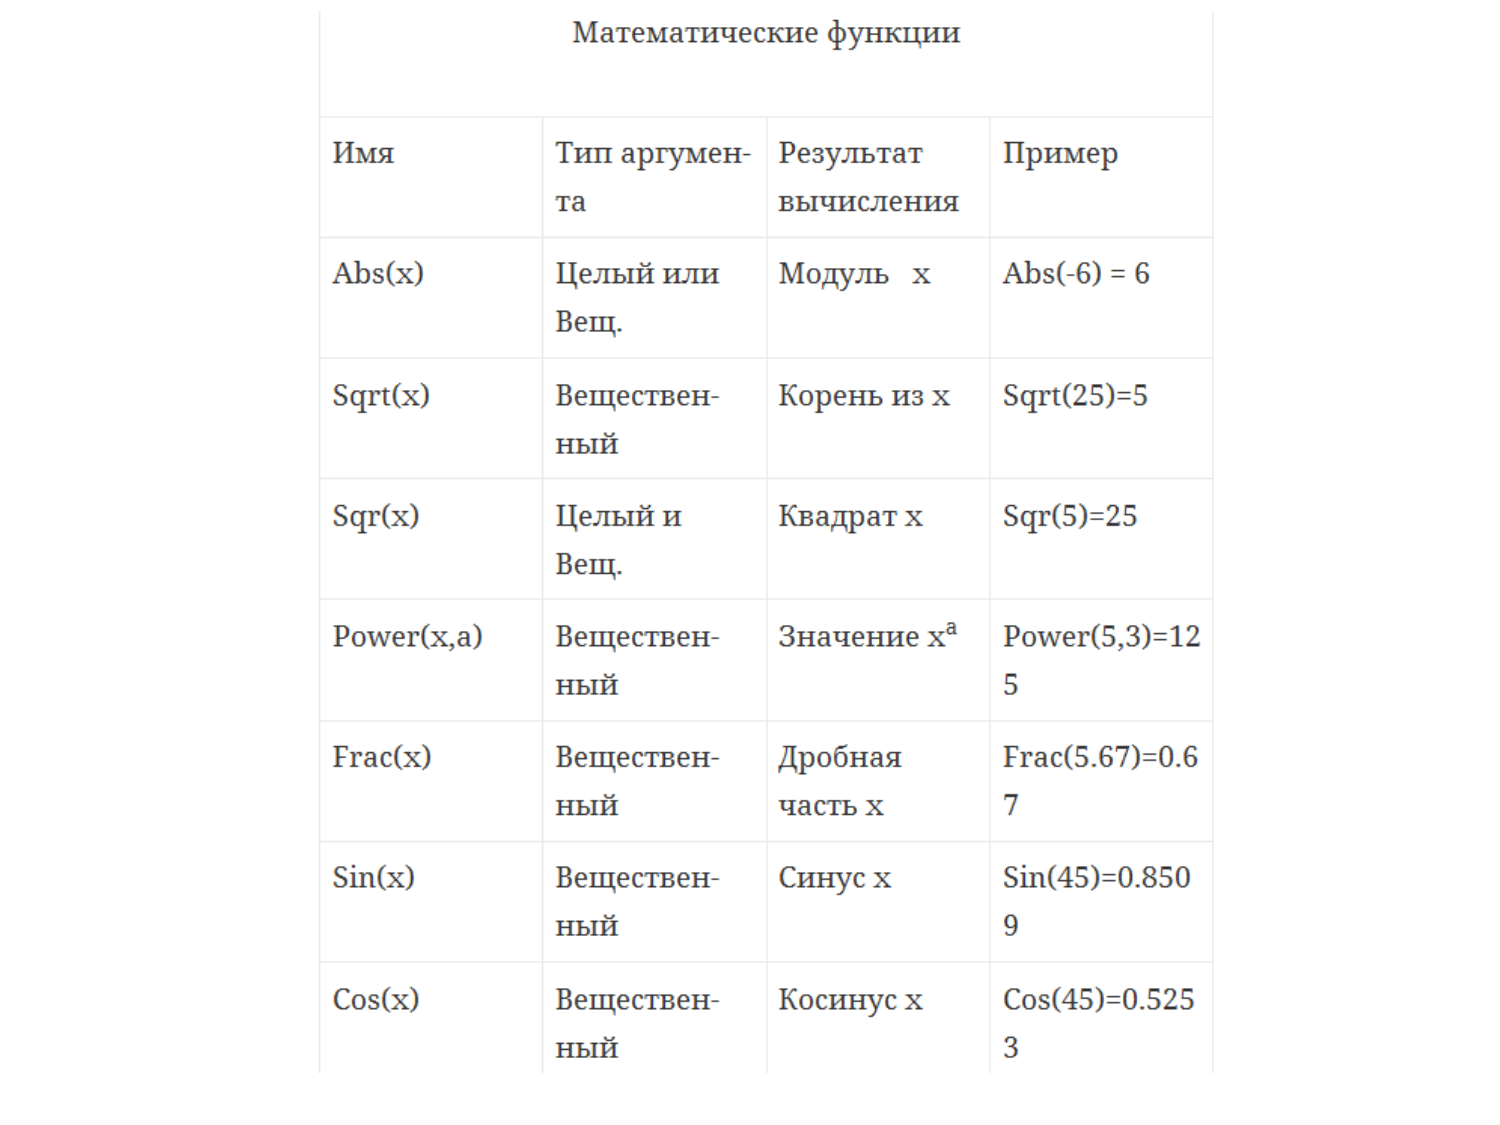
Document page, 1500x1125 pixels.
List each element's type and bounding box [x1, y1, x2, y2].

picture [300, 11, 1235, 1074]
